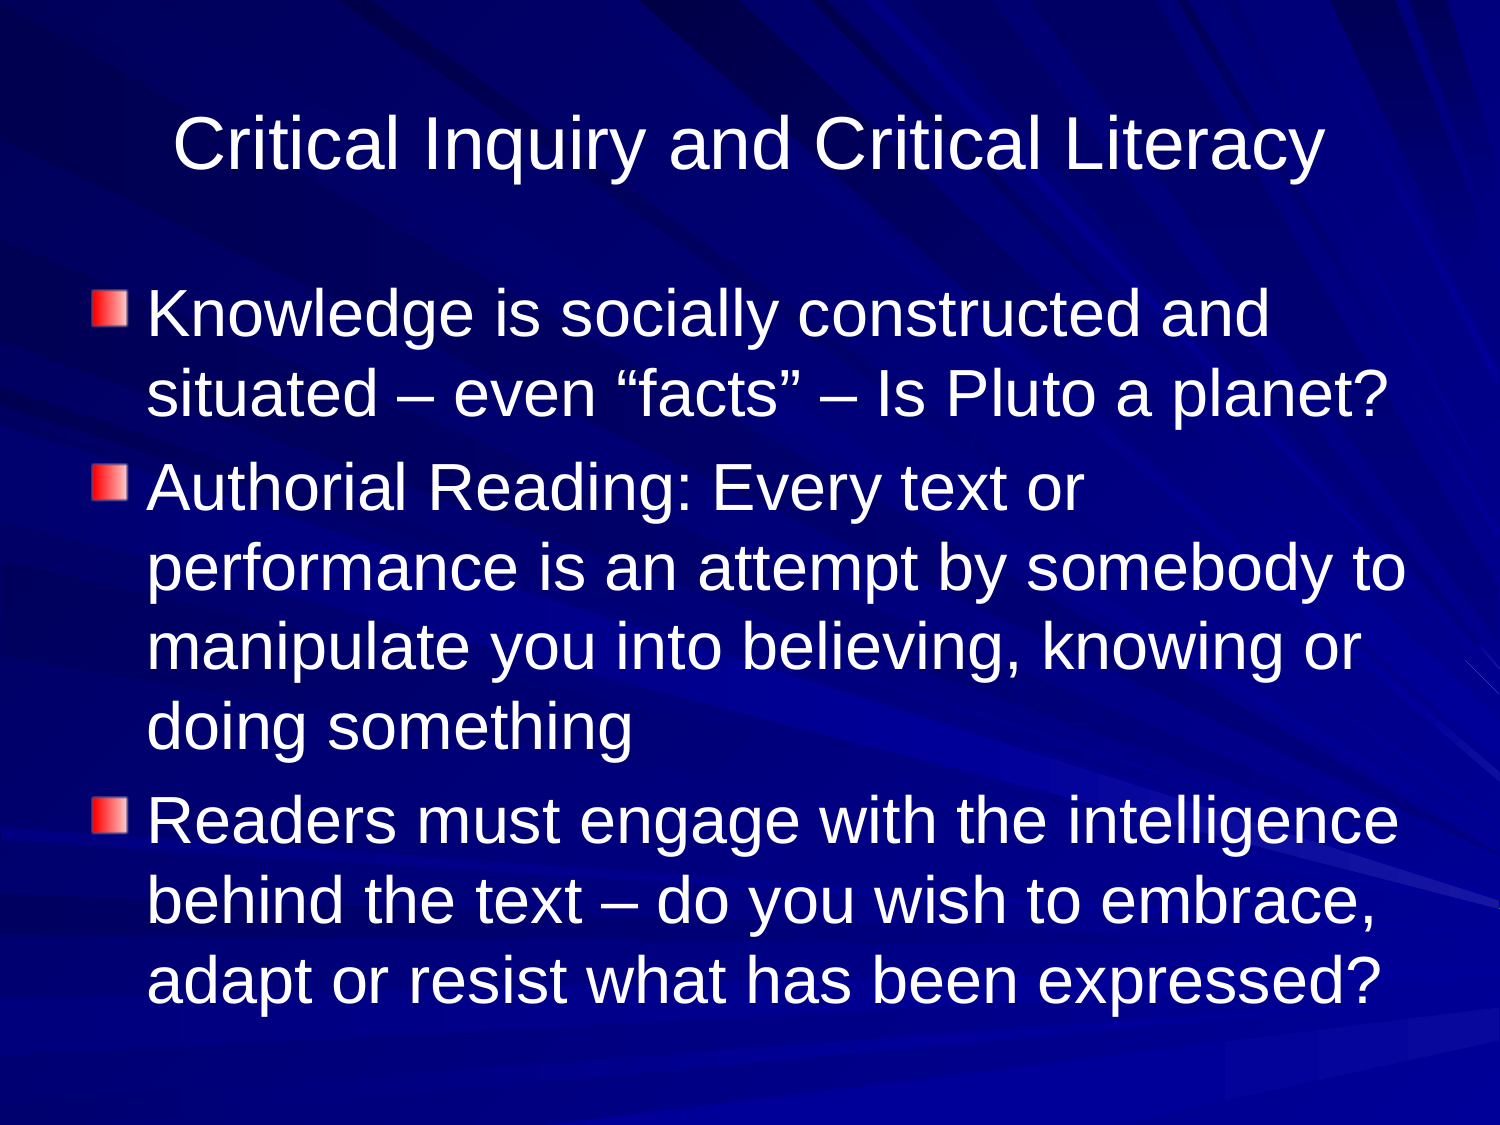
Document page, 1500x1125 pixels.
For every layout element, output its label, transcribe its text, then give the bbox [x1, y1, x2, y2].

picture [90, 288, 132, 331]
picture [90, 795, 132, 838]
list Knowledge is socially constructed and situated – even “facts” – Is Pluto a planet? Authorial Reading: Every text or performance is an attempt by somebody to manipulate you into believing, knowing or doing something Readers must engage with the intelligence behind the text – do you wish to embrace, adapt or resist what has been expressed? [74, 262, 1426, 1006]
picture [90, 462, 132, 505]
title Critical Inquiry and Critical Literacy [74, 45, 1426, 234]
